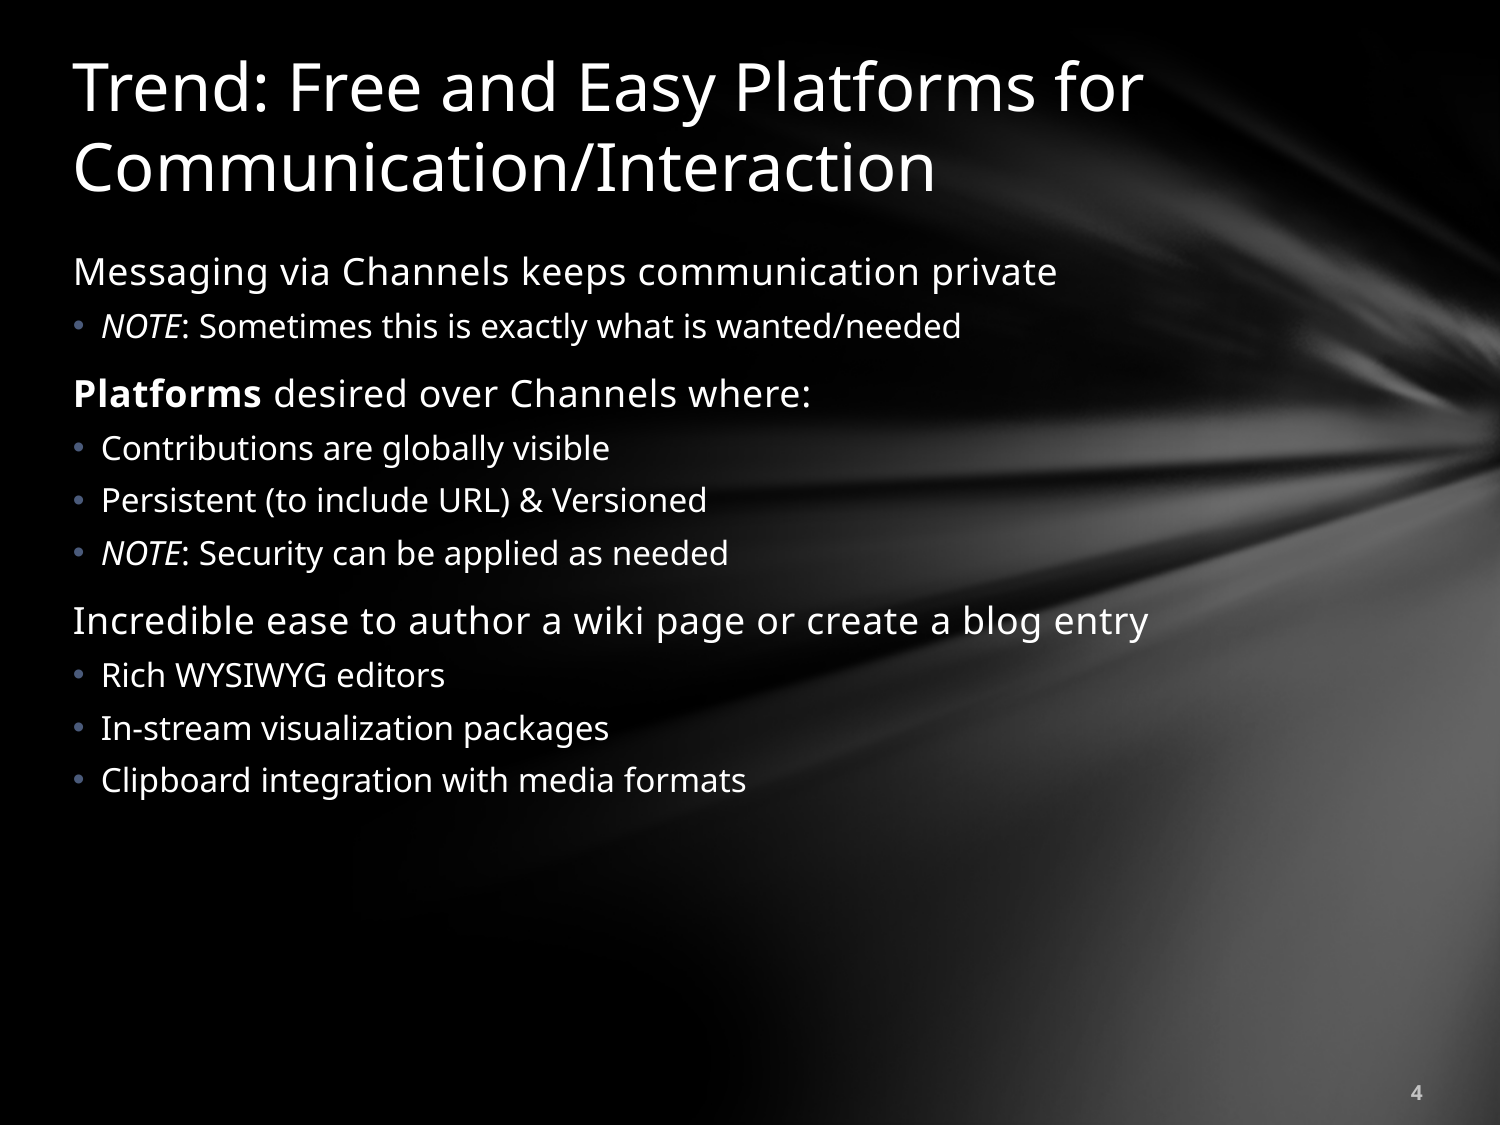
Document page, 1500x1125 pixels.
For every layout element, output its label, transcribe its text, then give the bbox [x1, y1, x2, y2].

title Trend: Free and Easy Platforms for Communication/Interaction [57, 37, 1318, 213]
list Messaging via Channels keeps communication private NOTE: Sometimes this is exactly what is wanted/needed Platforms desired over Channels where: Contributions are globally visible Persistent (to include URL) & Versioned NOTE: Security can be applied as needed Incredible ease to author a wiki page or create a blog entry Rich WYSIWYG editors In-stream visualization packages Clipboard integration with media formats [57, 239, 1318, 1015]
slide_number 4 [1293, 1073, 1438, 1115]
